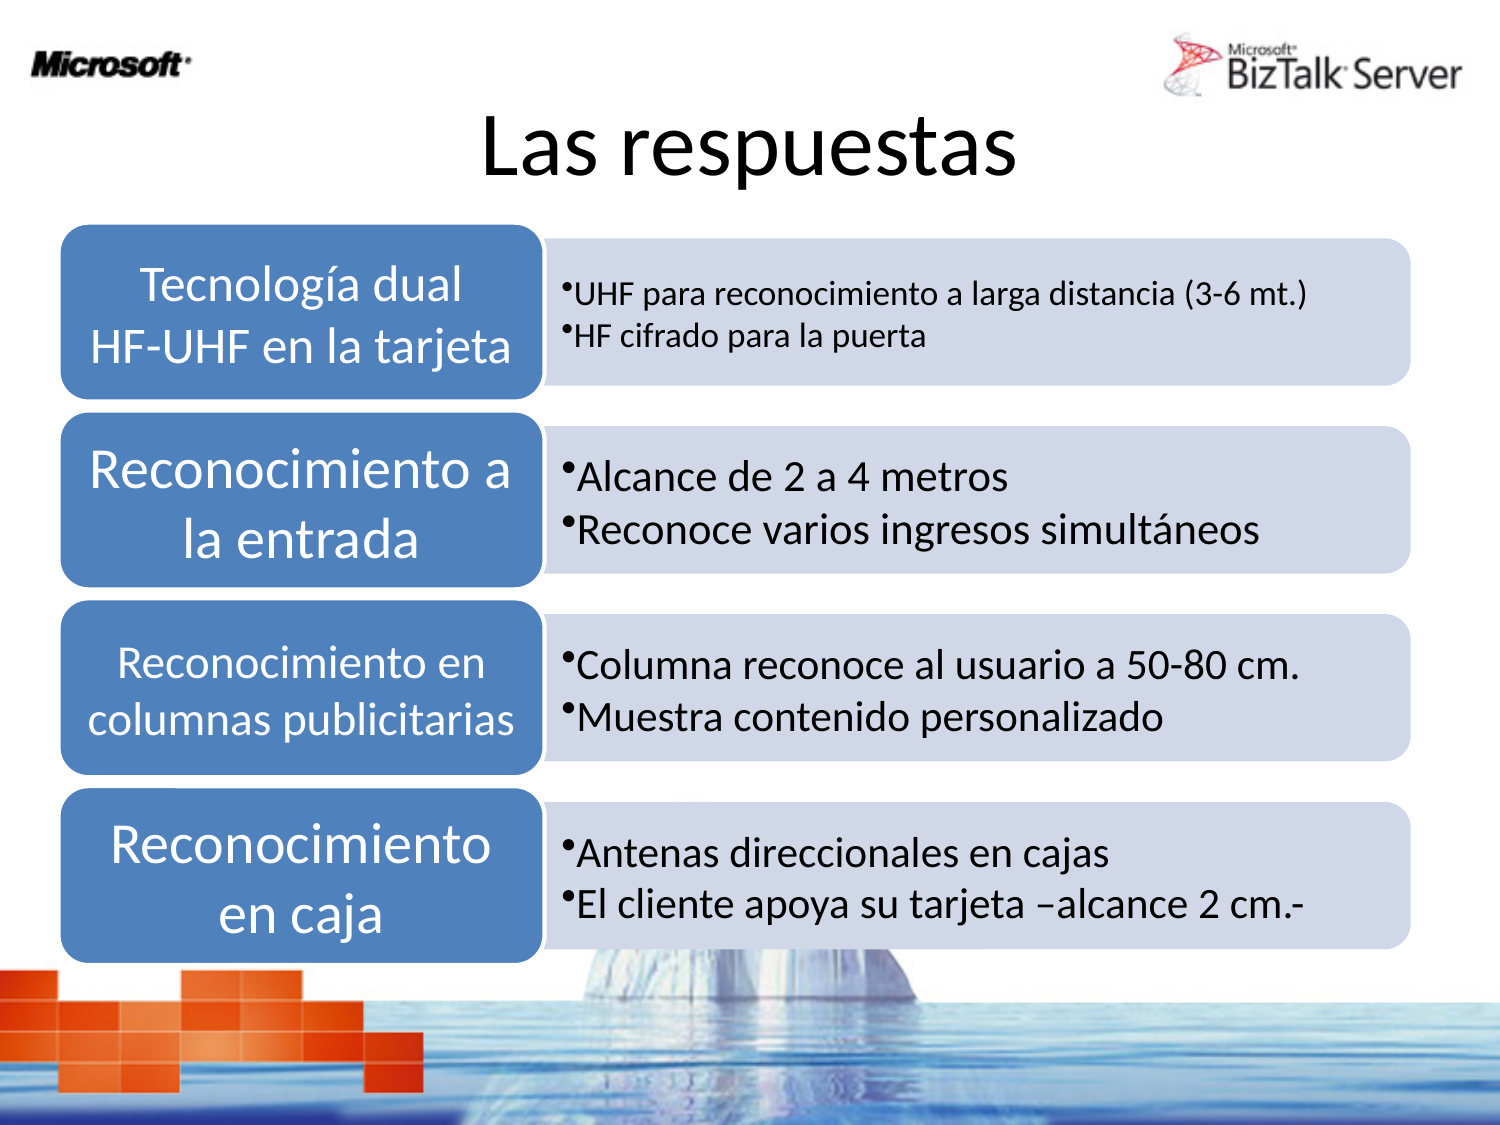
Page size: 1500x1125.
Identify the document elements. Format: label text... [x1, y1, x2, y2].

title Las respuestas [75, 45, 1425, 233]
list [58, 222, 1409, 966]
picture [0, 0, 1500, 1125]
